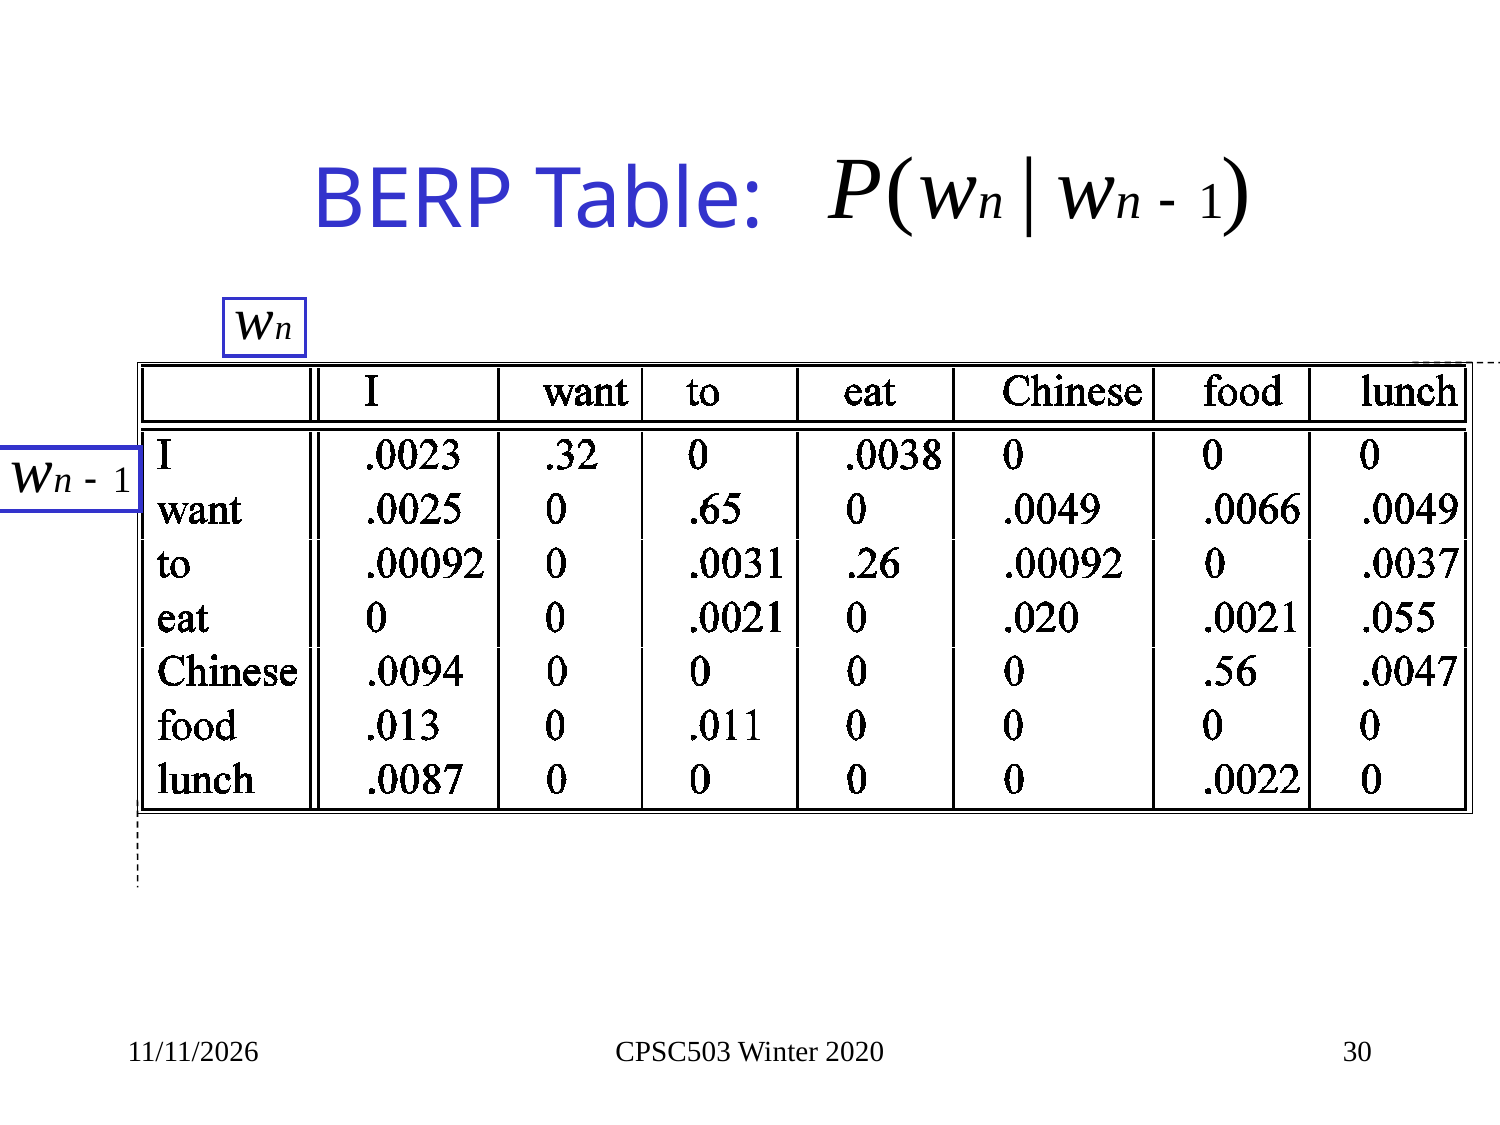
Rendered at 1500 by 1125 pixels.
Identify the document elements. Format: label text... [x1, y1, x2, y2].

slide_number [112, 1024, 426, 1101]
slide_number 30 [1074, 1024, 1388, 1101]
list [812, 137, 1263, 256]
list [224, 299, 305, 355]
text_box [0, 449, 139, 509]
title BERP Table: [74, 99, 1001, 288]
footer CPSC503 Winter 2020 [512, 1024, 988, 1101]
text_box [137, 362, 1473, 815]
